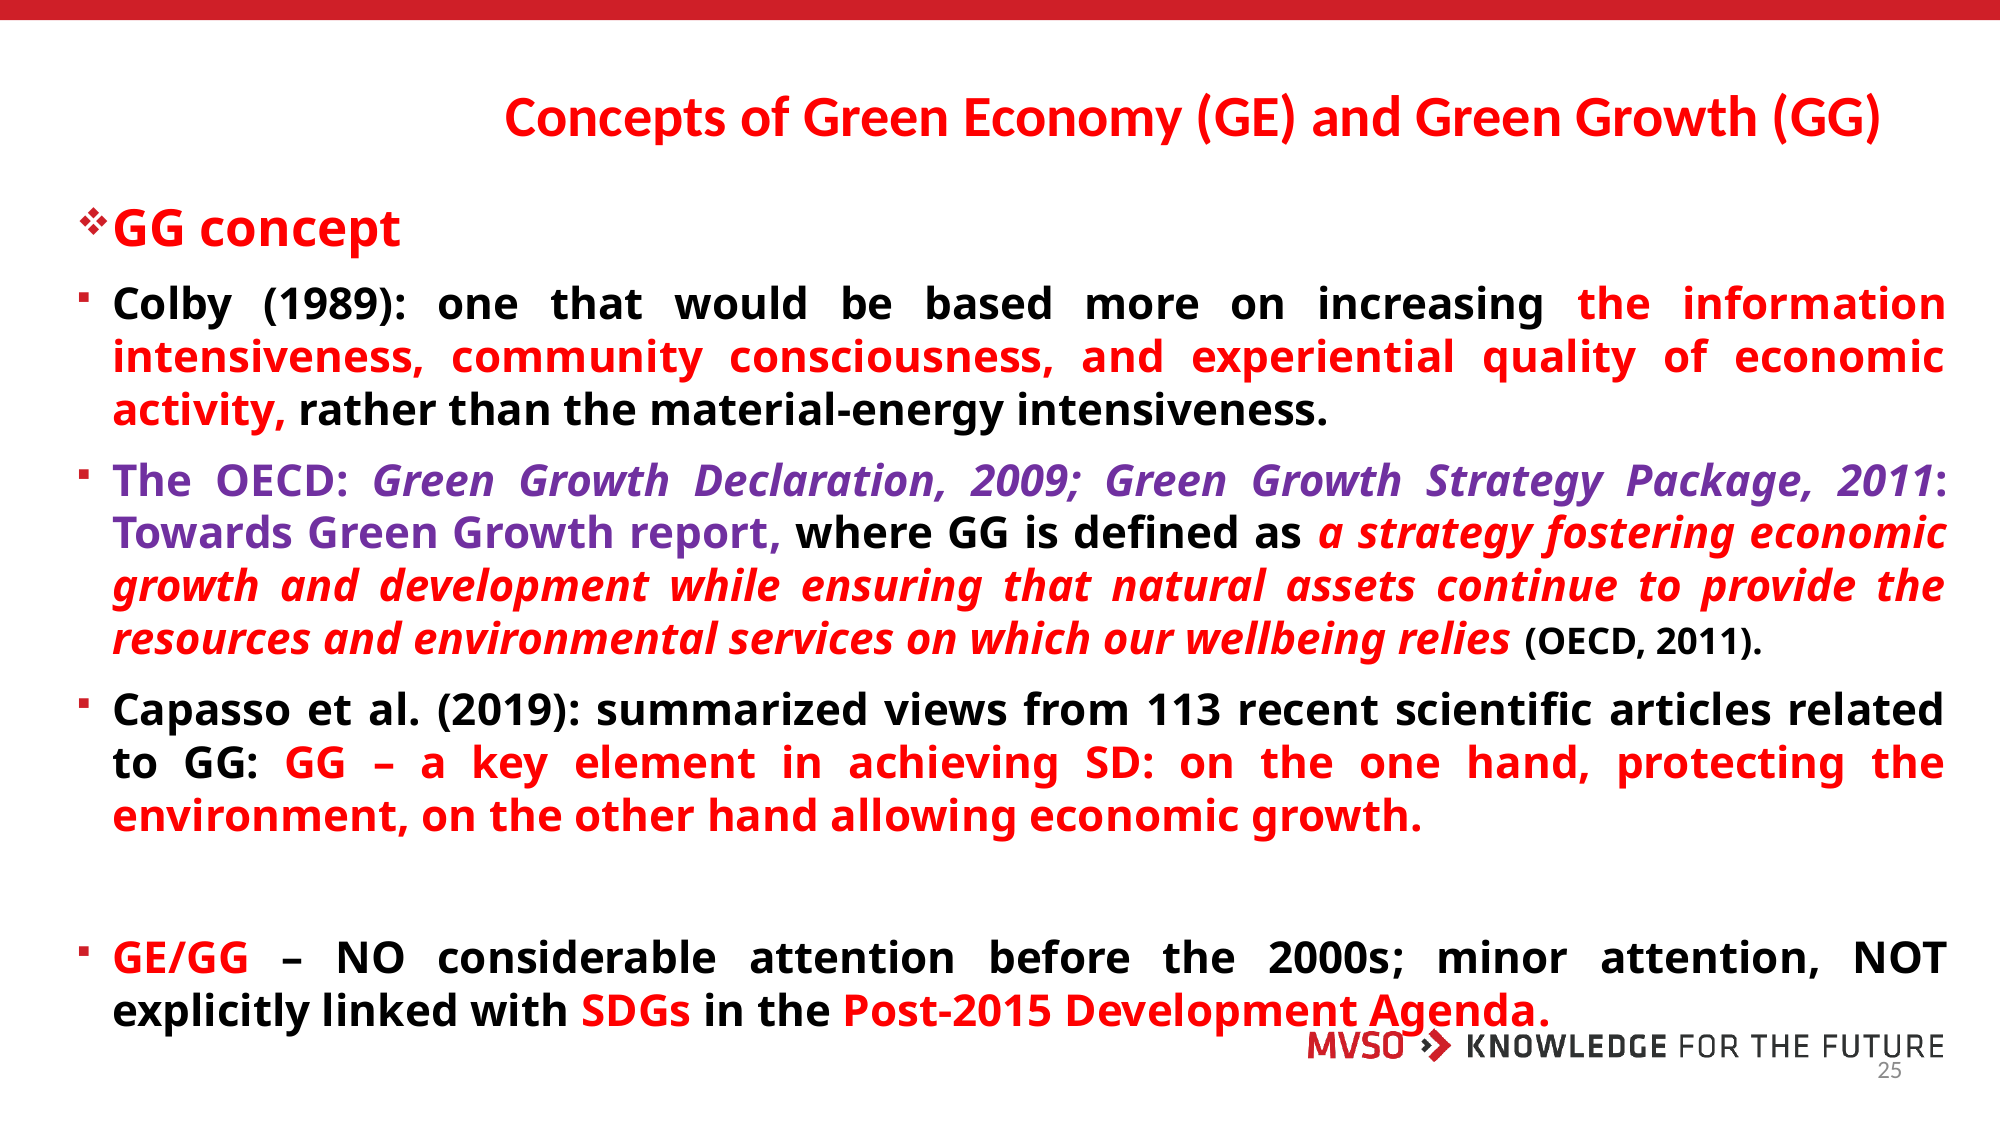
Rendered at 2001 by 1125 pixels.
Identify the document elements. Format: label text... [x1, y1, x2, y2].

list GG concept Colby (1989): one that would be based more on increasing the information intensiveness, community consciousness, and experiential quality of economic activity, rather than the material-energy intensiveness. The OECD: Green Growth Declaration, 2009; Green Growth Strategy Package, 2011: Towards Green Growth report, where GG is defined as a strategy fostering economic growth and development while ensuring that natural assets continue to provide the resources and environmental services on which our wellbeing relies (OECD, 2011). Capasso et al. (2019): summarized views from 113 recent scientific articles related to GG: GG – a key element in achieving SD: on the one hand, protecting the environment, on the other hand allowing economic growth. GE/GG – NO considerable attention before the 2000s; minor attention, NOT explicitly linked with SDGs in the Post-2015 Development Agenda. [61, 188, 1963, 1056]
picture [1308, 1056, 1862, 1062]
slide_number 25 [1862, 1042, 1963, 1094]
text_box Concepts of Green Economy (GE) and Green Growth (GG) [403, 35, 1985, 157]
